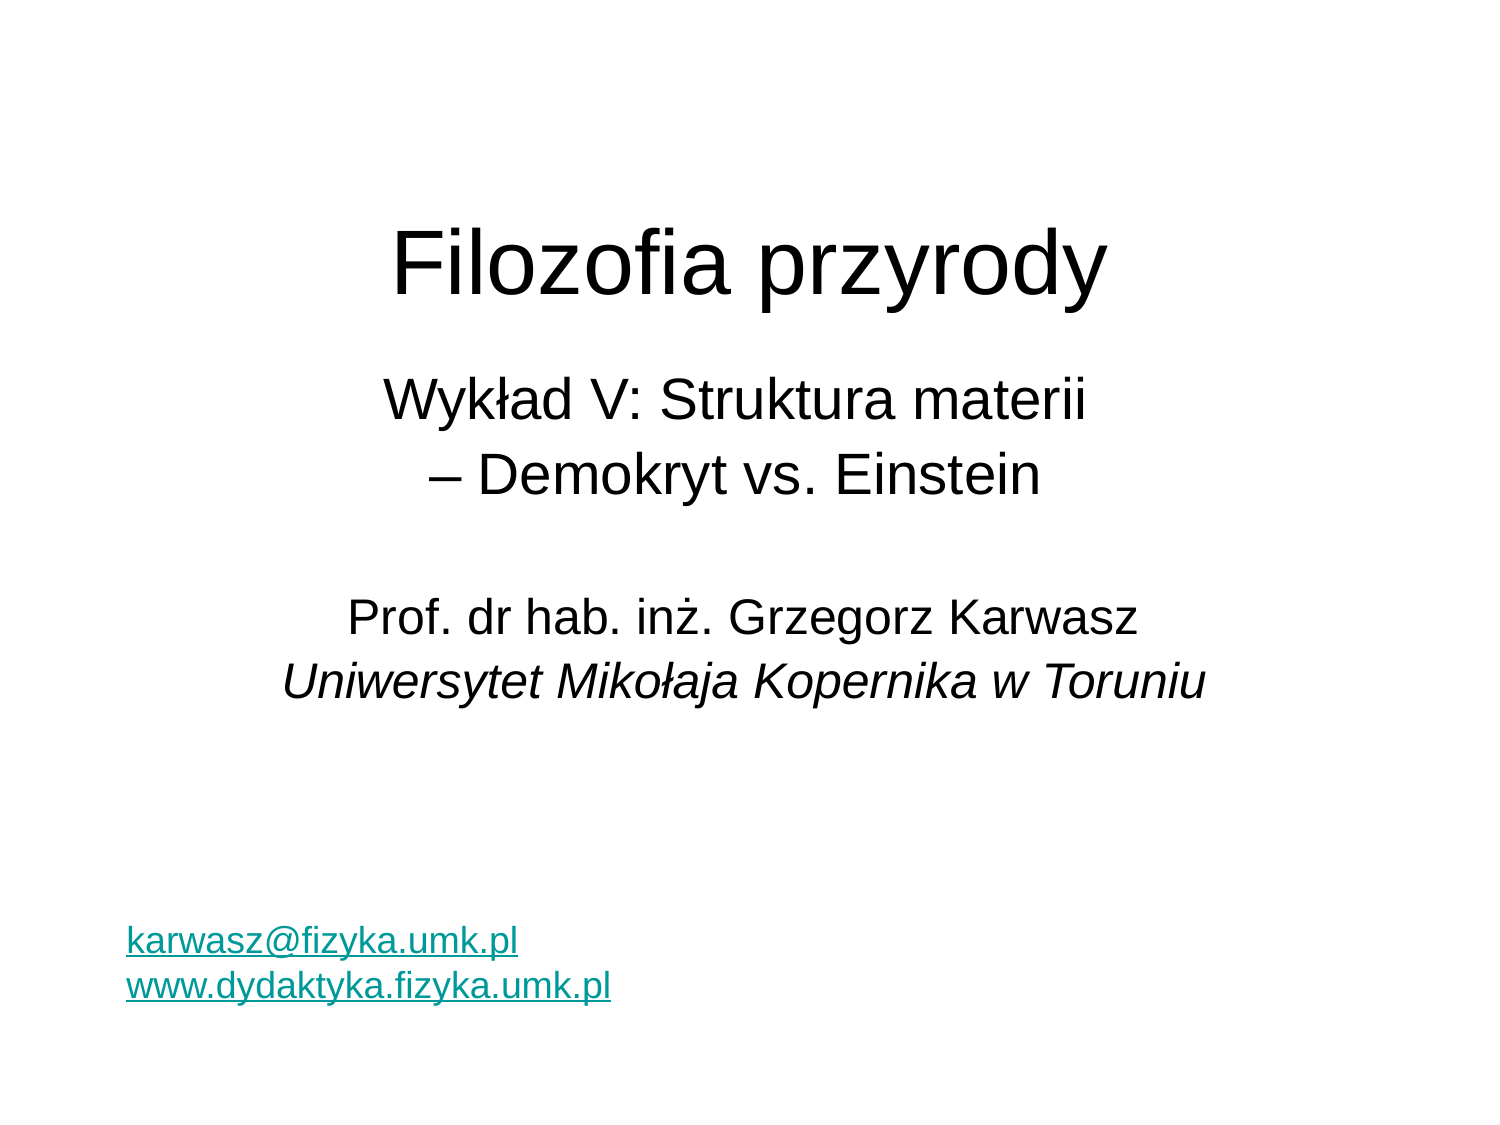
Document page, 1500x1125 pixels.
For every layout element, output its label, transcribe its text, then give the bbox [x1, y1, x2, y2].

text_box karwasz@fizyka.umk.pl www.dydaktyka.fizyka.umk.pl [111, 908, 627, 1013]
subtitle Wykład V: Struktura materii – Demokryt vs. Einstein Prof. dr hab. inż. Grzegorz Karwasz Uniwersytet Mikołaja Kopernika w Toruniu [64, 361, 1424, 827]
title Filozofia przyrody [112, 137, 1388, 361]
